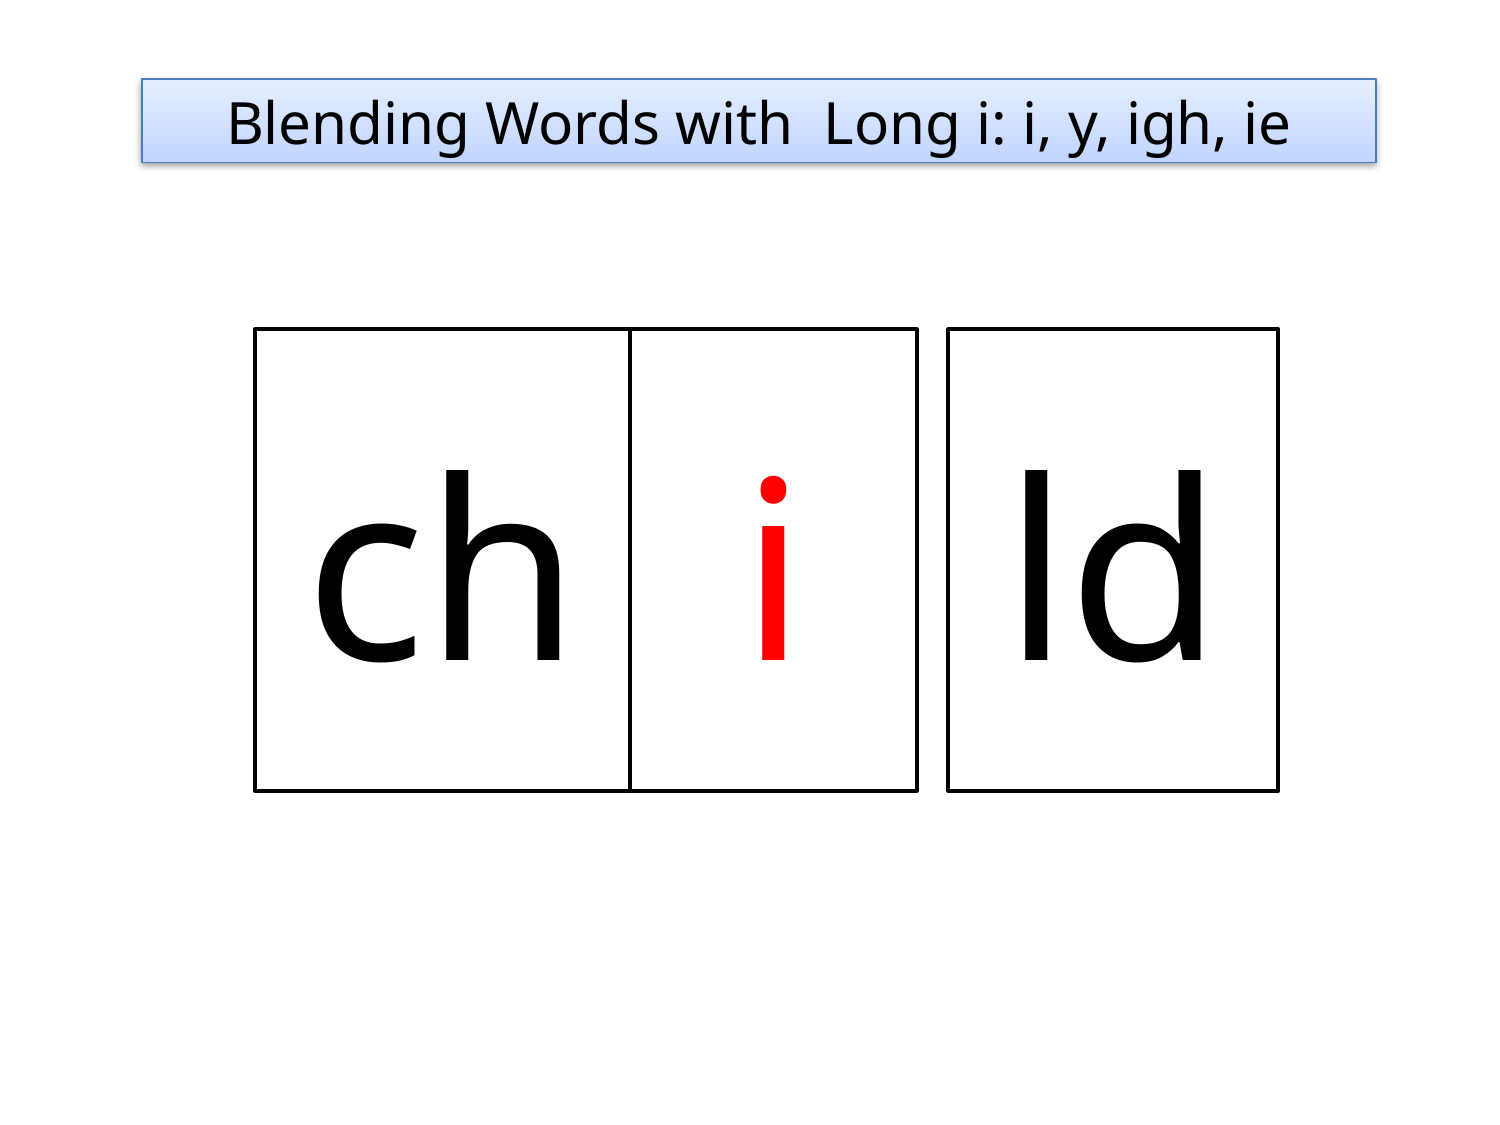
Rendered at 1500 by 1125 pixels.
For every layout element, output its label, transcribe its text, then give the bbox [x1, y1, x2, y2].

text_box ld [946, 327, 1280, 793]
text_box ch [253, 327, 628, 793]
text_box Blending Words with Long i: i, y, igh, ie [141, 78, 1377, 163]
text_box i [628, 327, 919, 793]
